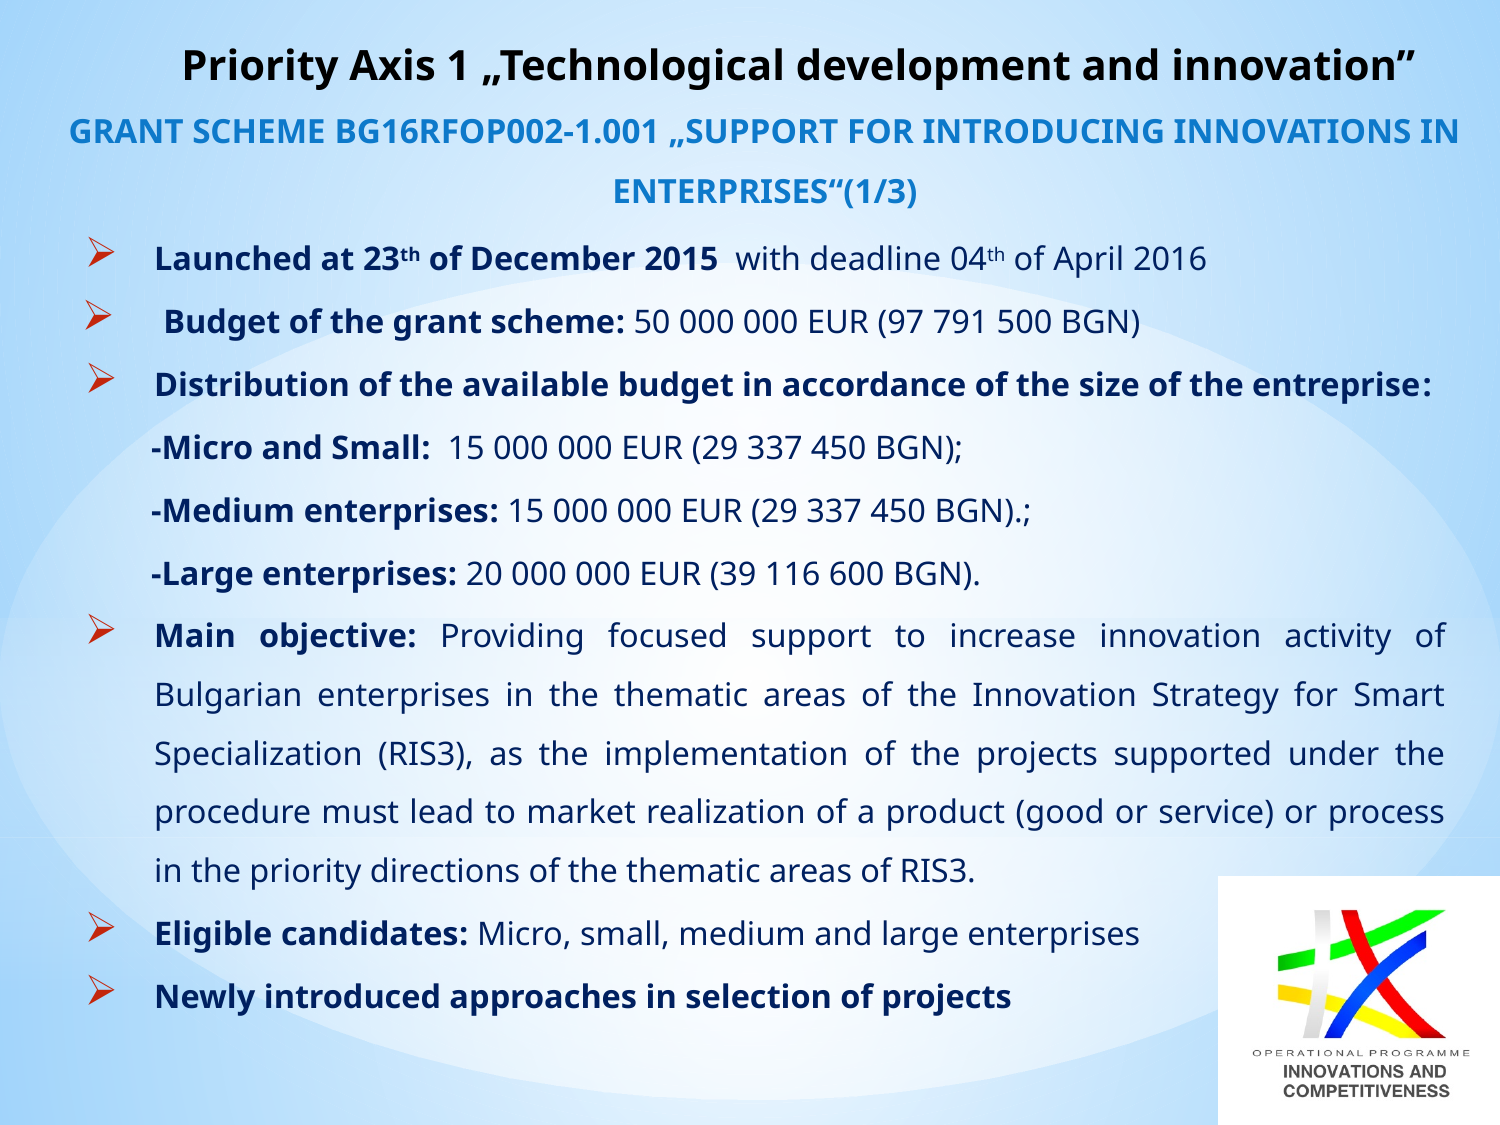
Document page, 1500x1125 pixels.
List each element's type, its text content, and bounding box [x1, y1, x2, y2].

picture [1218, 876, 1500, 1125]
list Launched at 23th of December 2015 with deadline 04th of April 2016 Budget of the grant scheme: 50 000 000 EUR (97 791 500 BGN) Distribution of the available budget in accordance of the size of the entreprise: -Micro and Small: 15 000 000 EUR (29 337 450 BGN); -Medium enterprises: 15 000 000 EUR (29 337 450 BGN).; -Large enterprises: 20 000 000 EUR (39 116 600 BGN). Main objective: Providing focused support to increase innovation activity of Bulgarian enterprises in the thematic areas of the Innovation Strategy for Smart Specialization (RIS3), as the implementation of the projects supported under the procedure must lead to market realization of a product (good or service) or process in the priority directions of the thematic areas of RIS3. Eligible candidates: Micro, small, medium and large enterprises Newly introduced approaches in selection of projects [64, 210, 1447, 1055]
title Priority Axis 1 „Technological development and innovation” GRANT SCHEME BG16RFOP002-1.001 „Support for Introducing Innovations in Enterprises“(1/3) [17, 19, 1483, 232]
